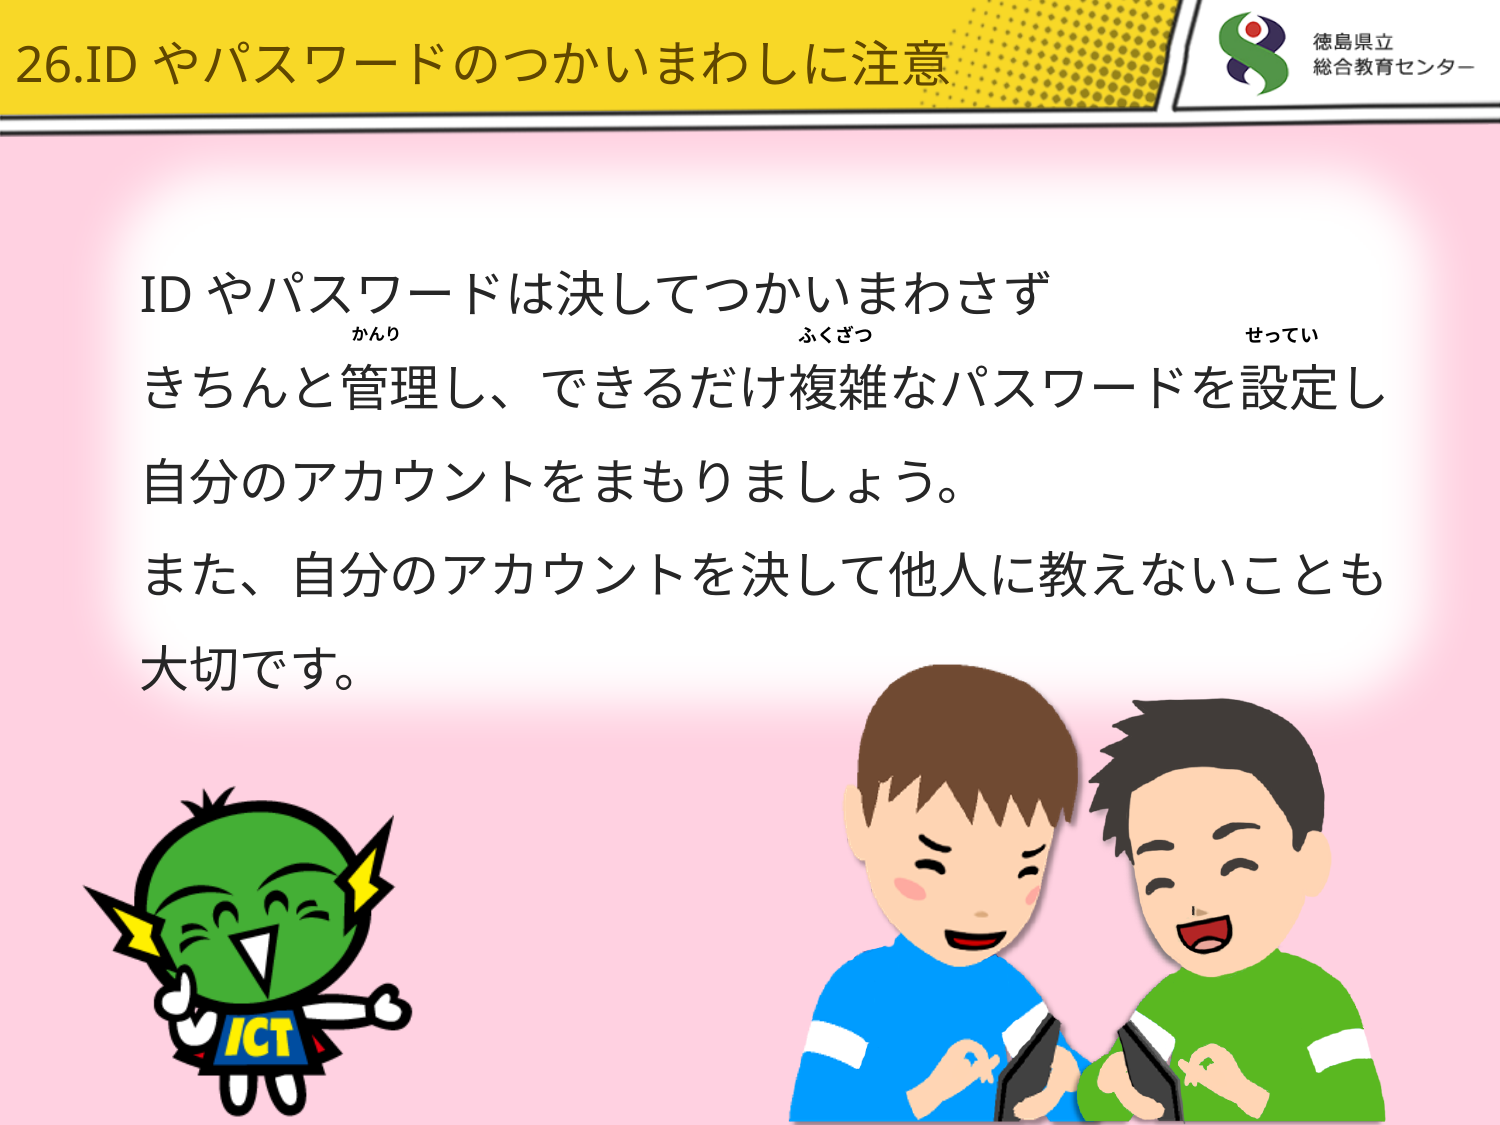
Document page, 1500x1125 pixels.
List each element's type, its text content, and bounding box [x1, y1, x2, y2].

picture [71, 775, 425, 1125]
title 26.IDやパスワードのつかいまわしに注意 [0, 0, 1294, 134]
picture [783, 657, 1399, 1125]
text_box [62, 120, 1479, 753]
picture [1294, 0, 1500, 137]
